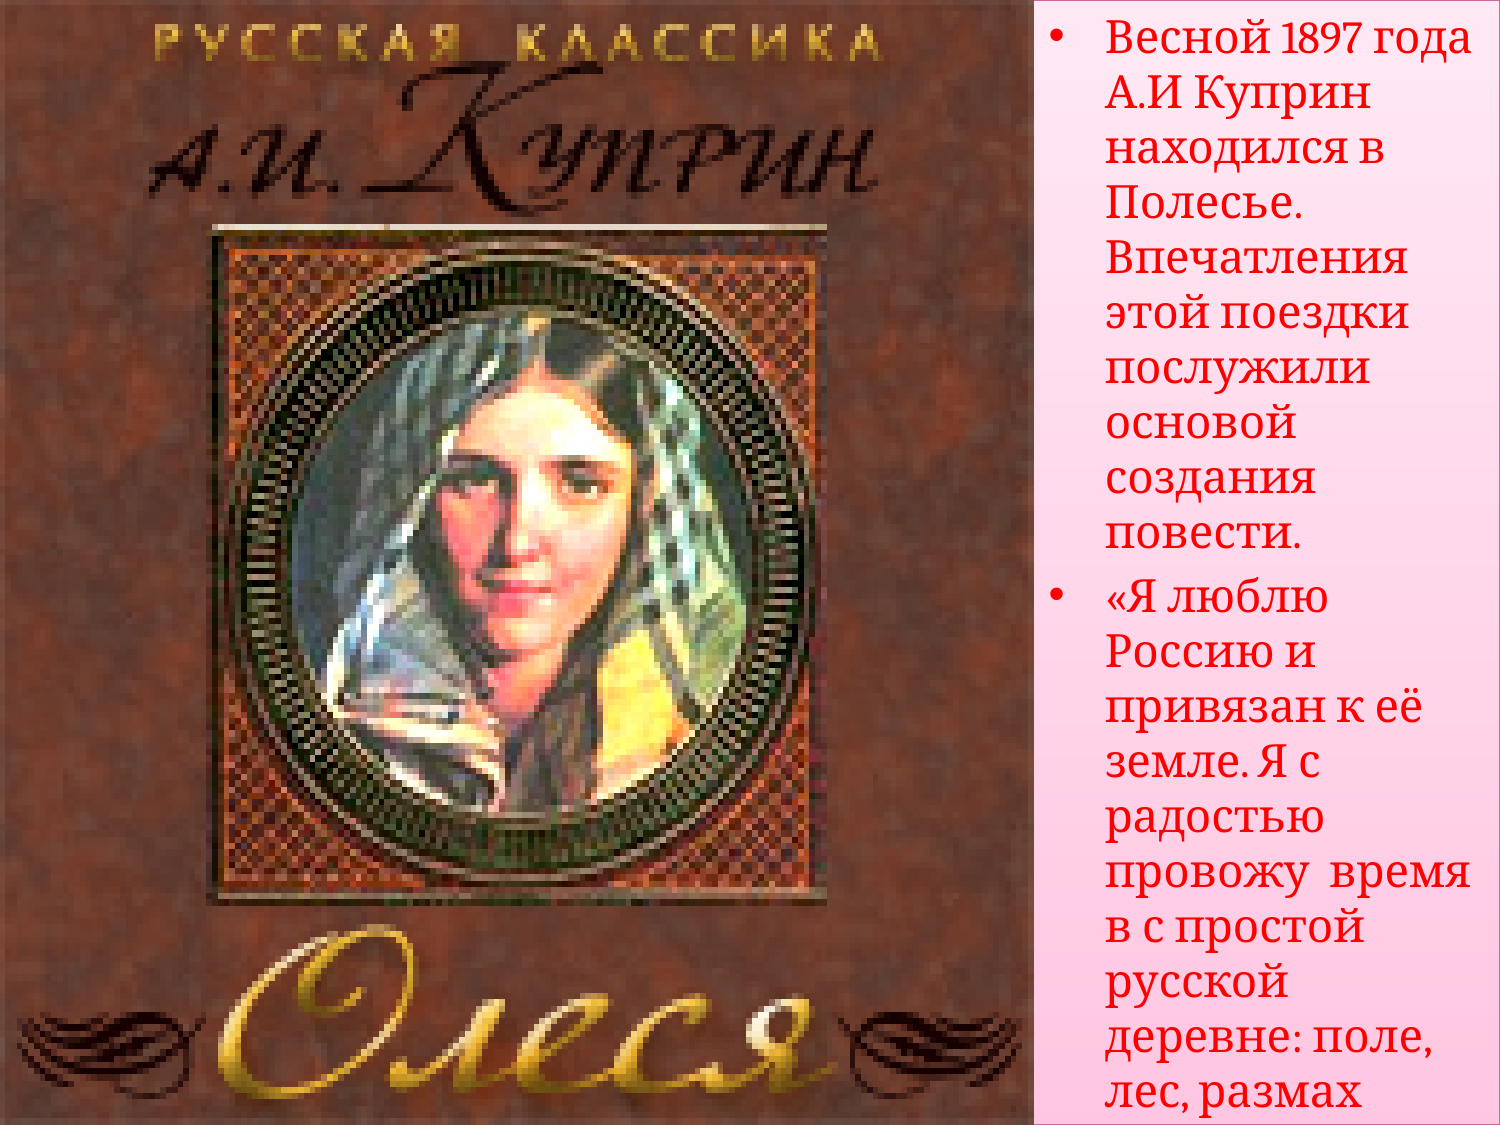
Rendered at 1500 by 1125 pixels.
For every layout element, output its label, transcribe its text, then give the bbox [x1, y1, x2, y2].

list Весной 1897 года А.И Куприн находился в Полесье. Впечатления этой поездки послужили основой создания повести. «Я люблю Россию и привязан к её земле. Я с радостью провожу время в с простой русской деревне: поле, лес, размах русской природы…» [1035, 0, 1500, 1125]
picture [0, 0, 1034, 1125]
